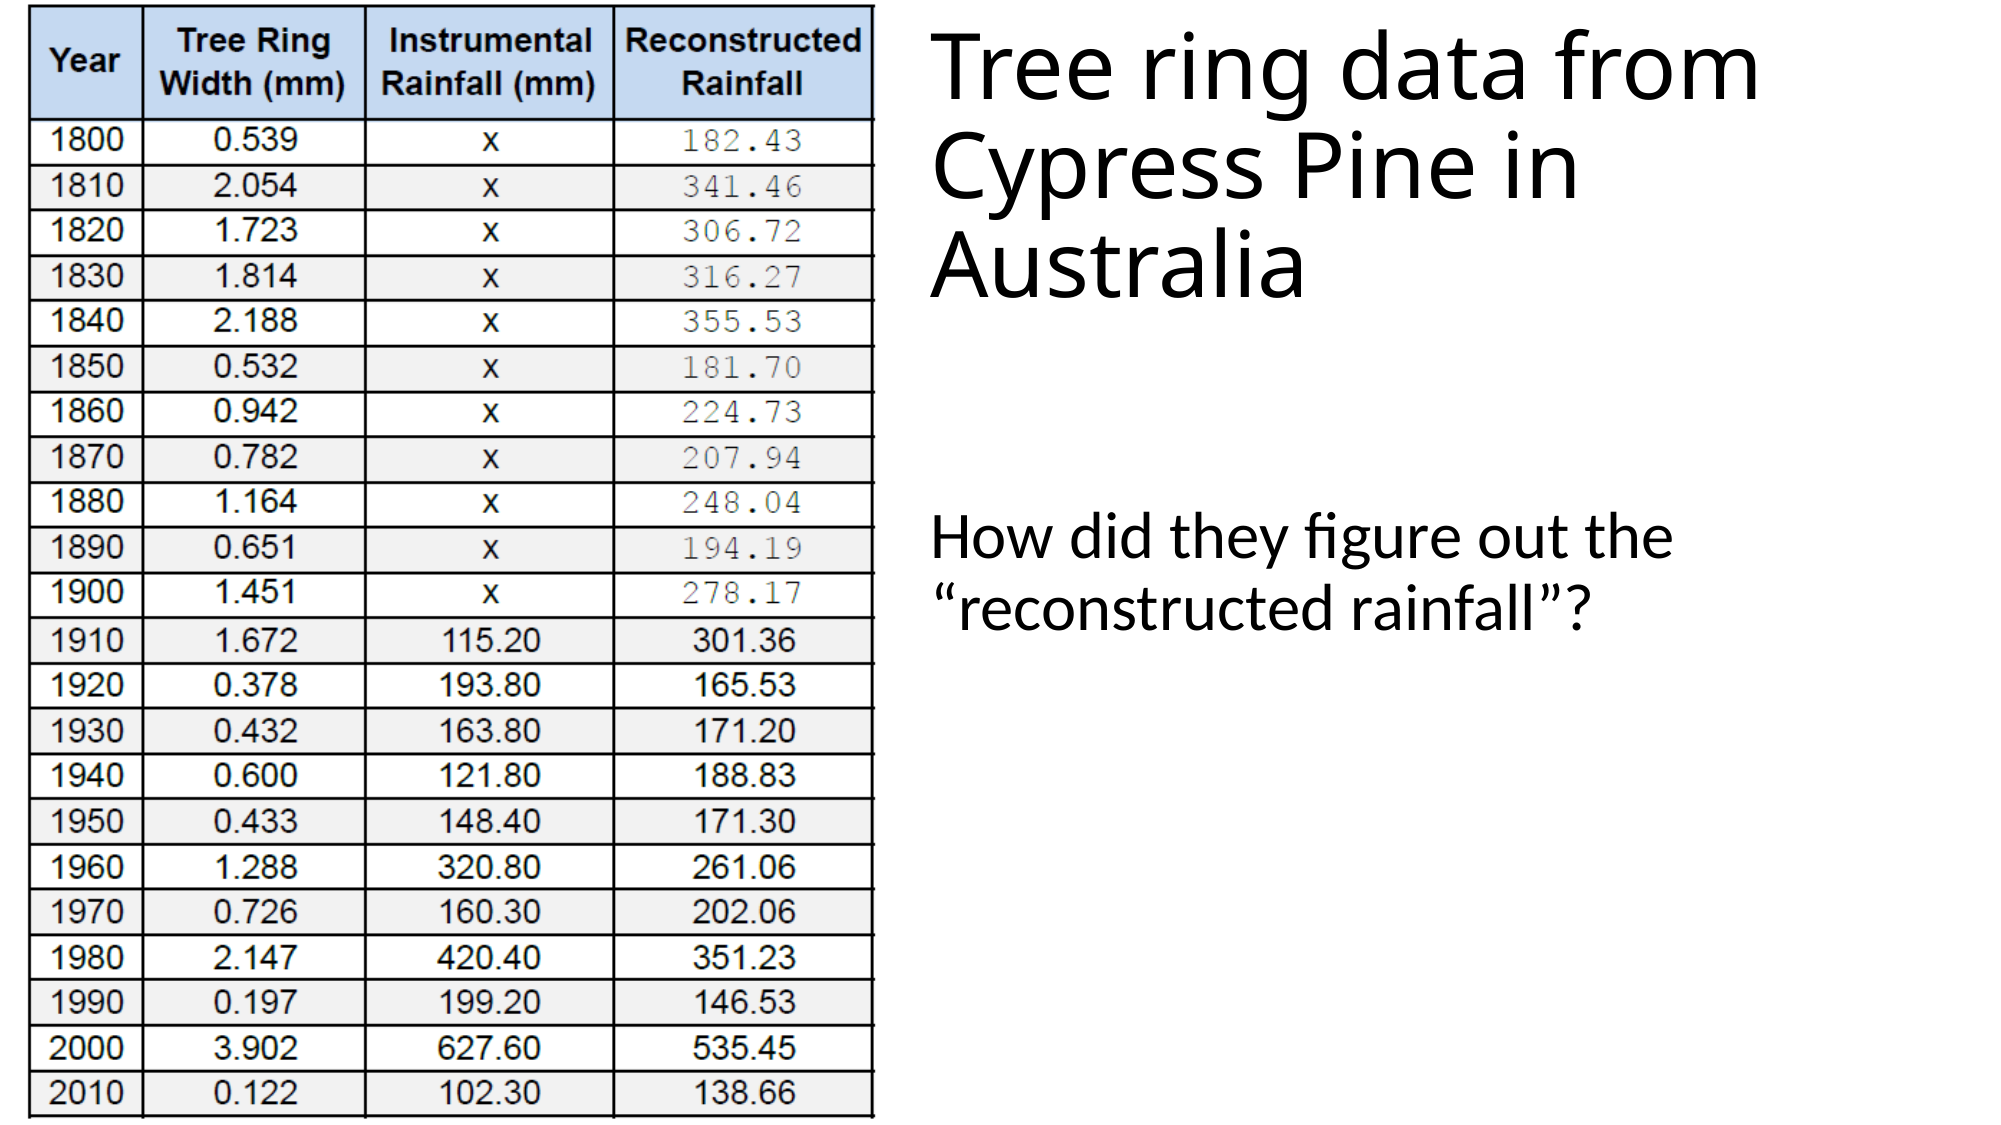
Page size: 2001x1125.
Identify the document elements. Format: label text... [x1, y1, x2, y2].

picture [24, 0, 881, 1125]
title Tree ring data from Cypress Pine in Australia [915, 59, 1863, 278]
list How did they figure out the “reconstructed rainfall”? [915, 299, 1863, 1014]
